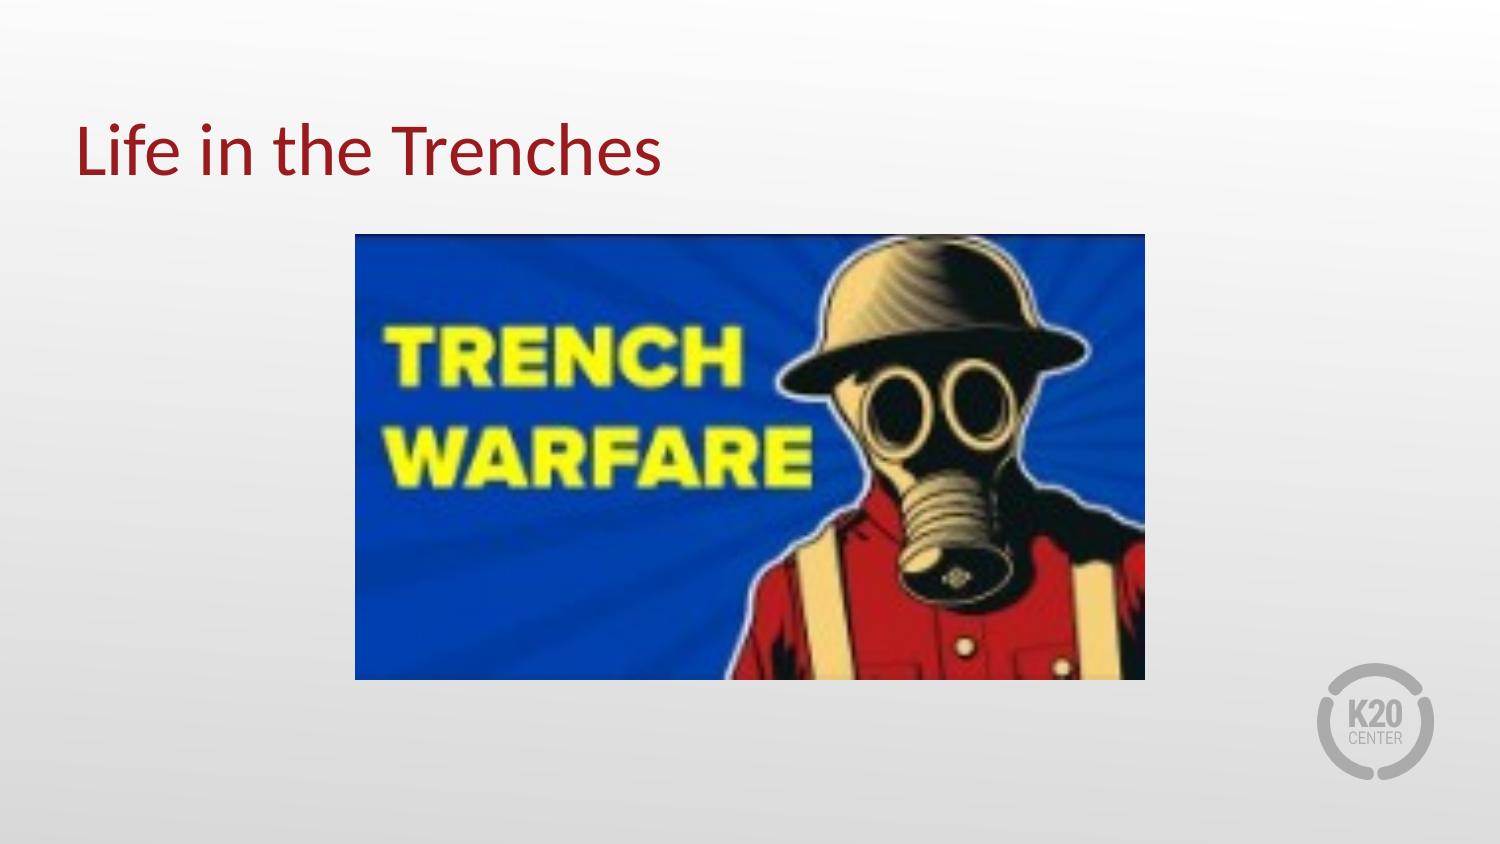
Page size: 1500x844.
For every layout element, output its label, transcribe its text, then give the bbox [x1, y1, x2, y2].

picture [1300, 646, 1451, 797]
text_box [354, 233, 1146, 681]
title Life in the Trenches [75, 50, 1425, 191]
